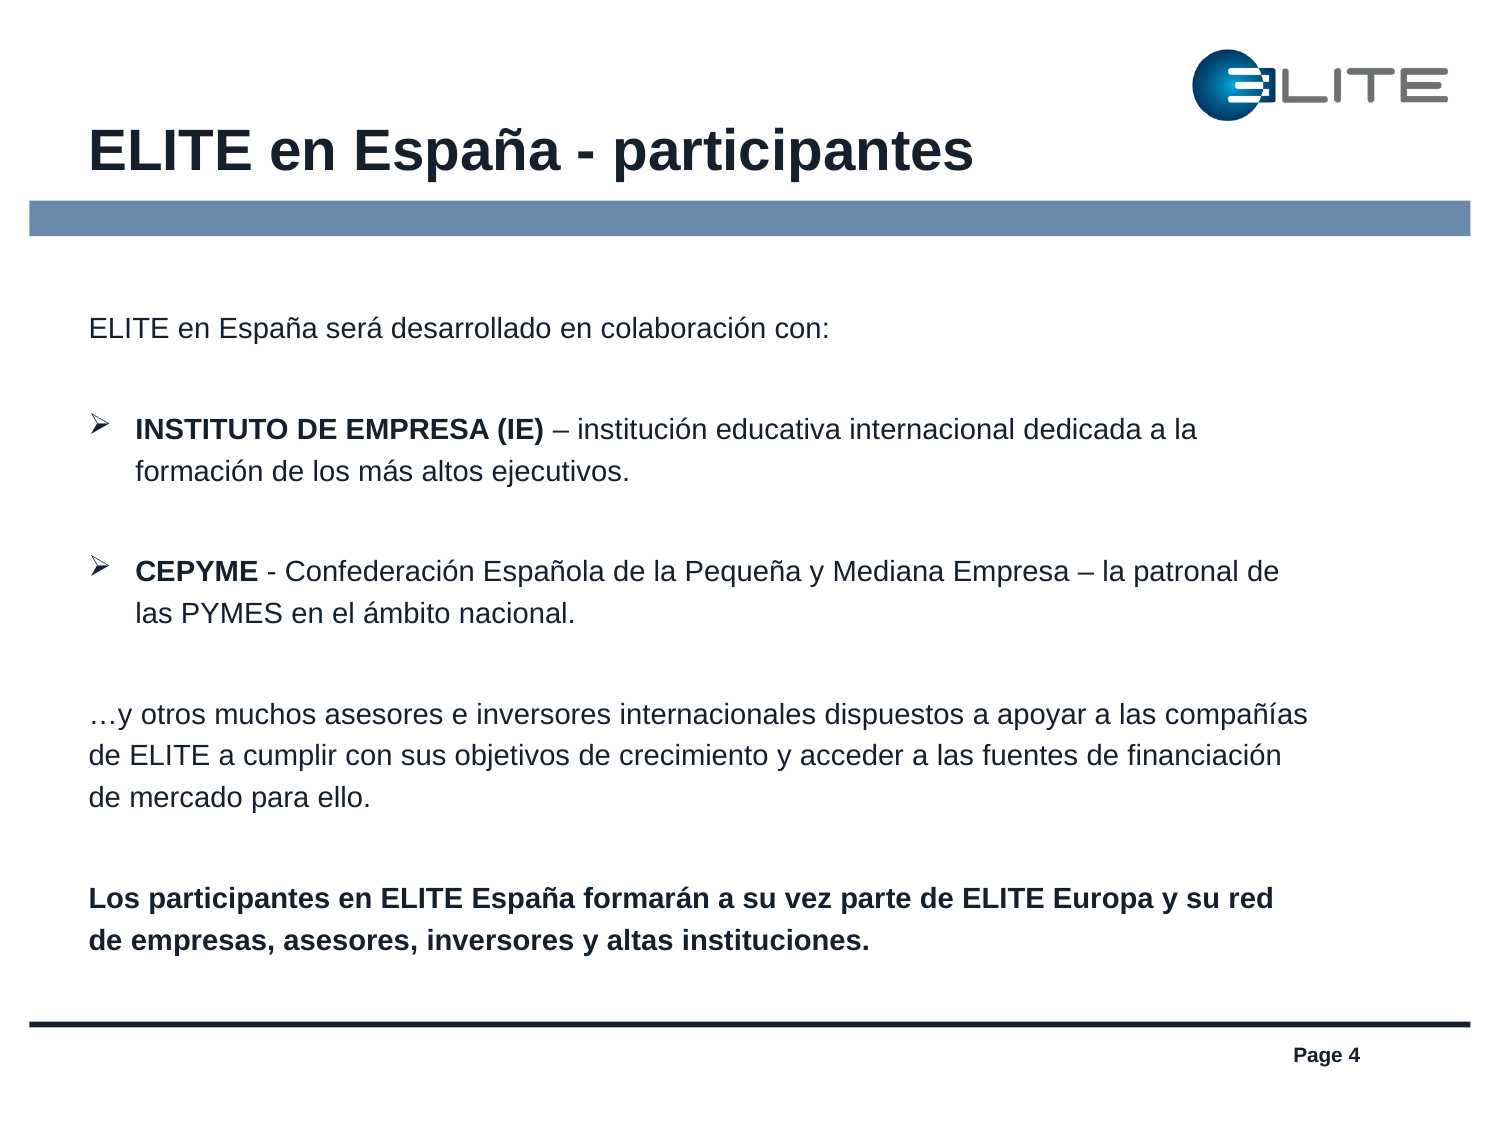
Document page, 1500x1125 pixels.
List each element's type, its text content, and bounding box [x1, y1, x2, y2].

picture [1175, 36, 1465, 134]
list ELITE en España será desarrollado en colaboración con: INSTITUTO DE EMPRESA (IE) – institución educativa internacional dedicada a la formación de los más altos ejecutivos. CEPYME - Confederación Española de la Pequeña y Mediana Empresa – la patronal de las PYMES en el ámbito nacional. …y otros muchos asesores e inversores internacionales dispuestos a apoyar a las compañías de ELITE a cumplir con sus objetivos de crecimiento y acceder a las fuentes de financiación de mercado para ello. Los participantes en ELITE España formarán a su vez parte de ELITE Europa y su red de empresas, asesores, inversores y altas instituciones. [88, 302, 1317, 970]
title ELITE en España - participantes [88, 112, 1063, 195]
slide_number Page 4 [1293, 1042, 1412, 1066]
